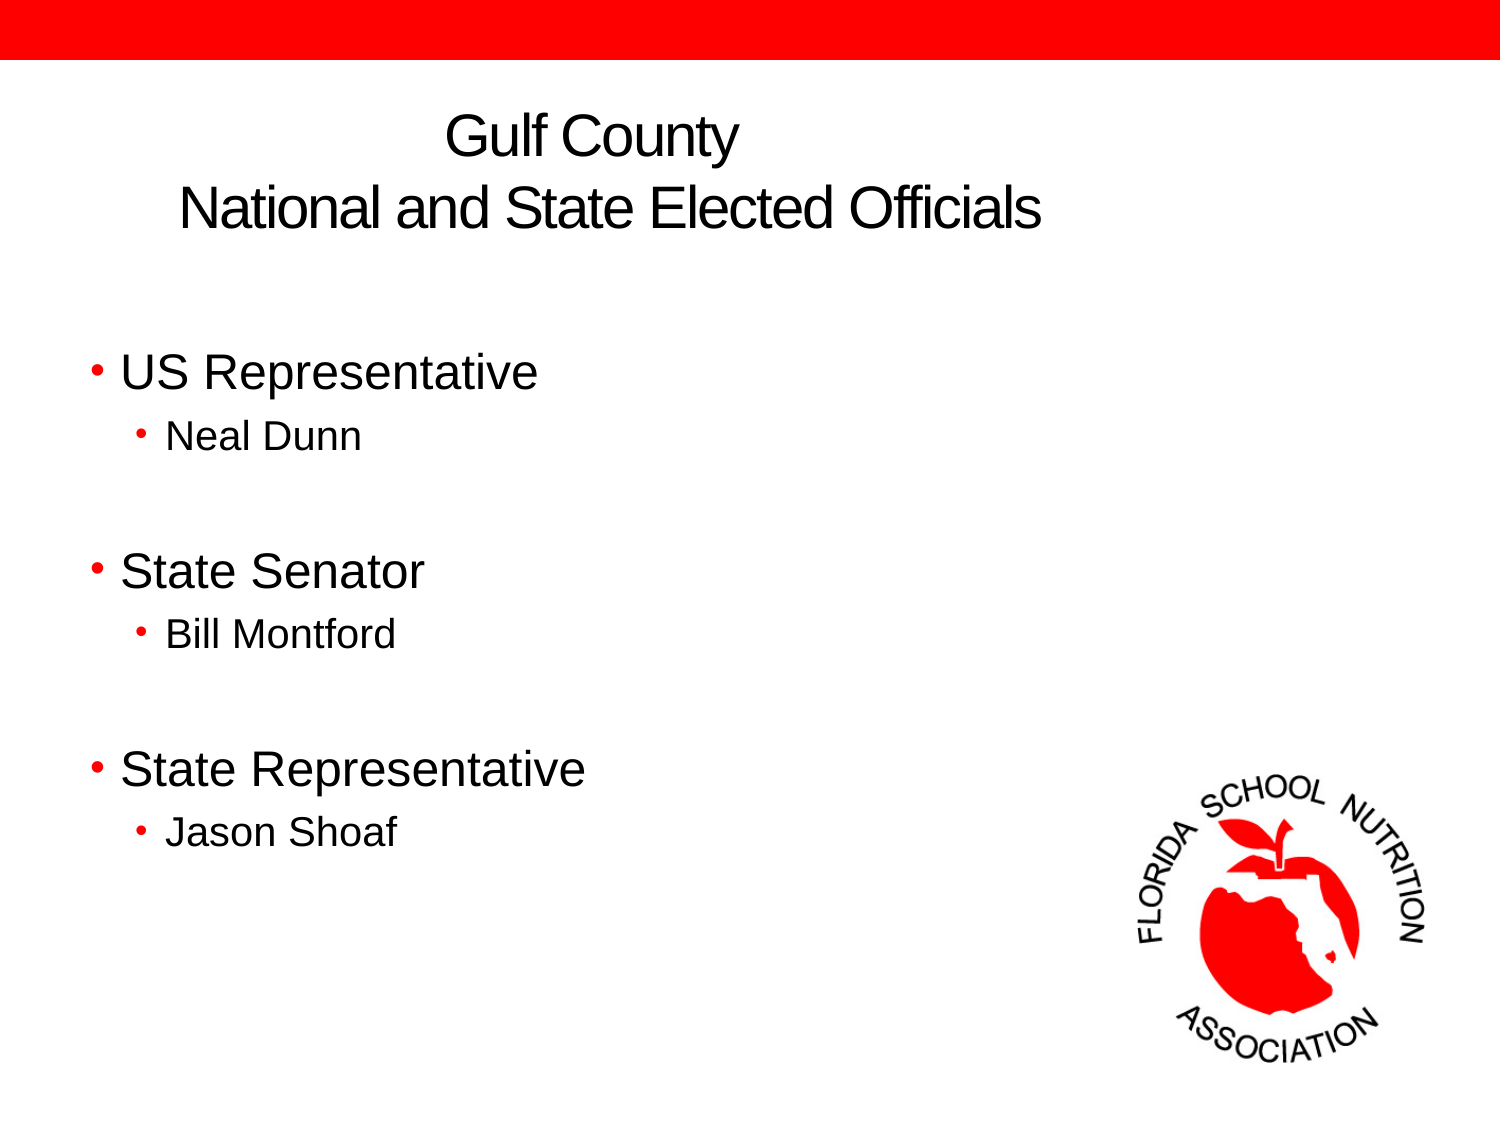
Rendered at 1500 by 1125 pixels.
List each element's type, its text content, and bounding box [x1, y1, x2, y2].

title Gulf County National and State Elected Officials [75, 87, 1425, 250]
list US Representative Neal Dunn State Senator Bill Montford State Representative Jason Shoaf [75, 262, 1425, 1063]
